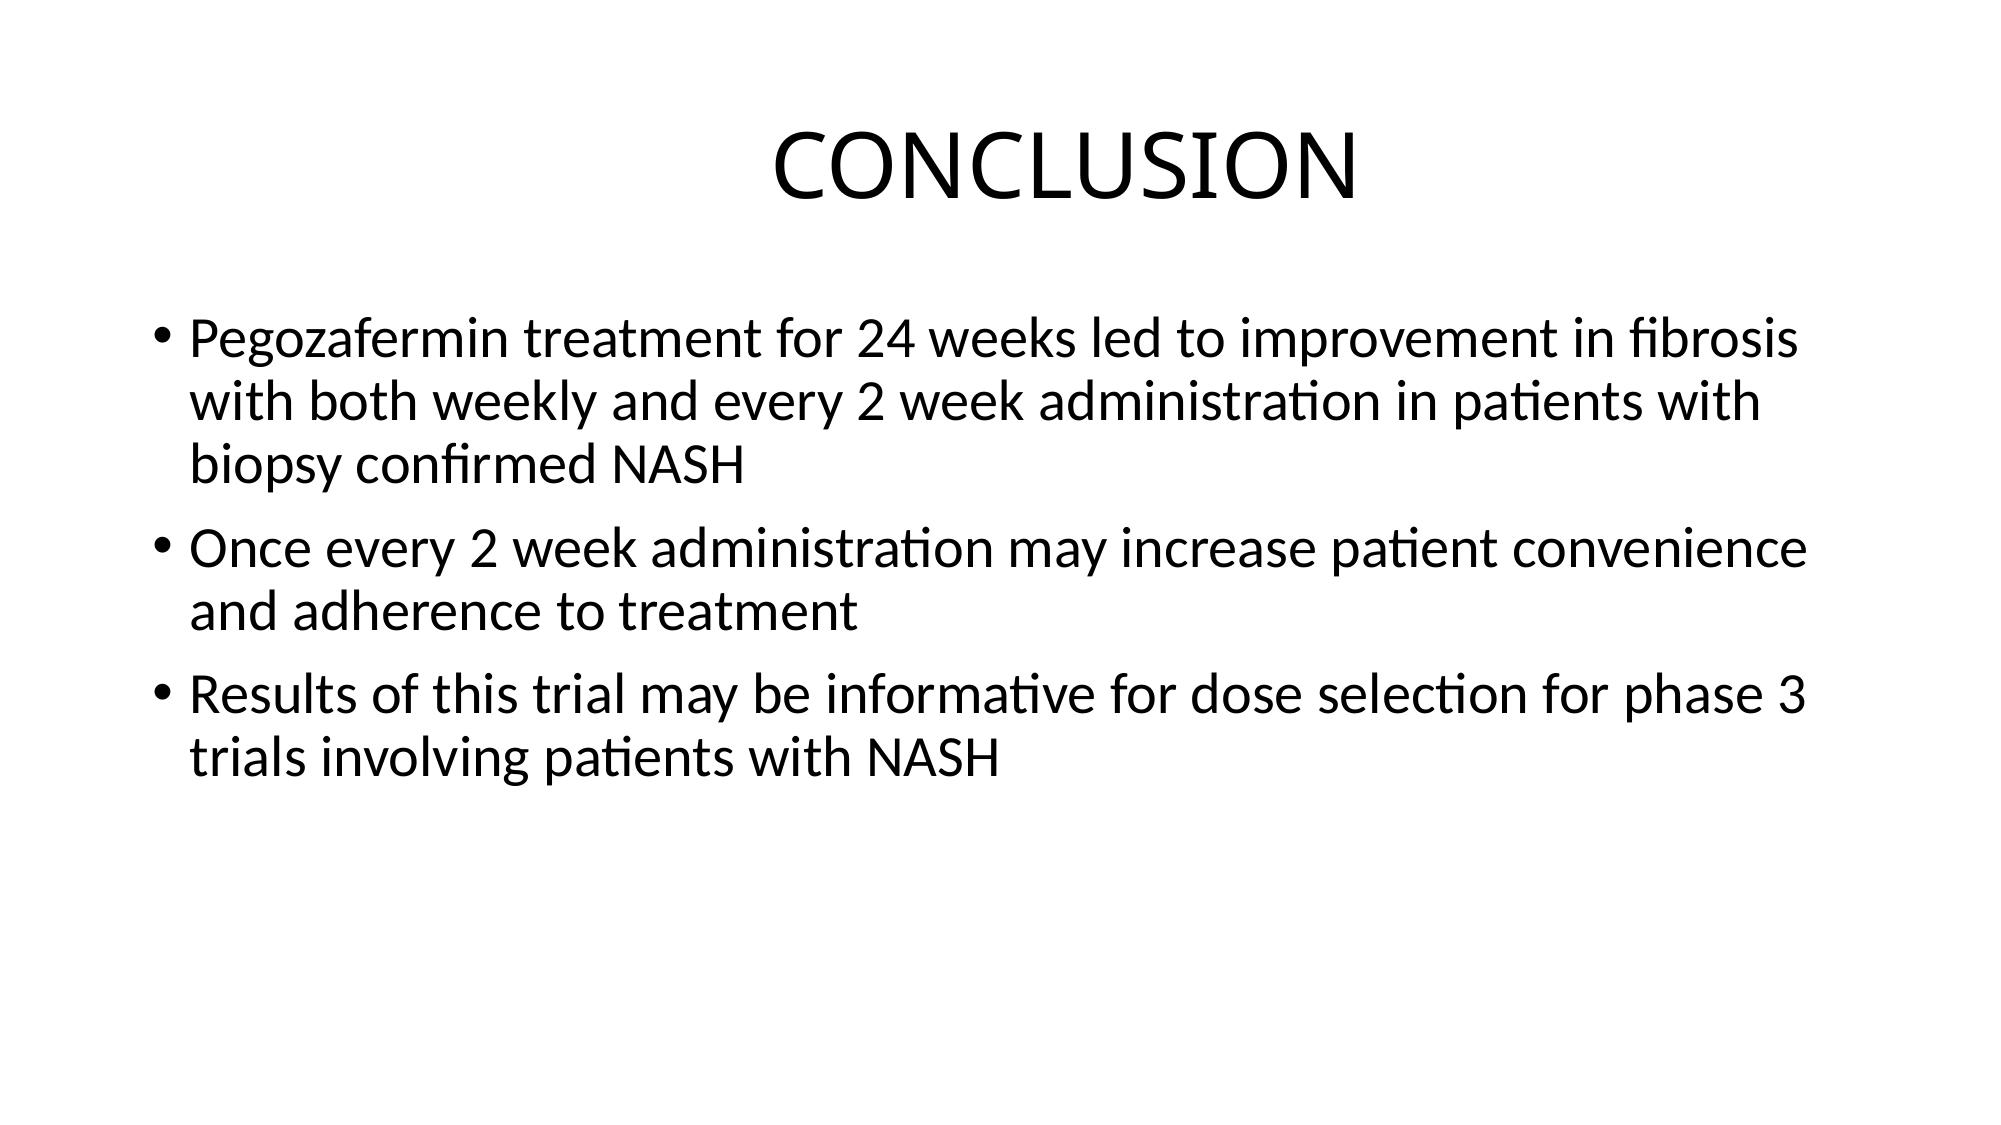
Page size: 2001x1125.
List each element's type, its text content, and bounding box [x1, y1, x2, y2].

list Pegozafermin treatment for 24 weeks led to improvement in fibrosis with both weekly and every 2 week administration in patients with biopsy confirmed NASH Once every 2 week administration may increase patient convenience and adherence to treatment Results of this trial may be informative for dose selection for phase 3 trials involving patients with NASH [137, 299, 1863, 1014]
title CONCLUSION [137, 59, 1863, 278]
